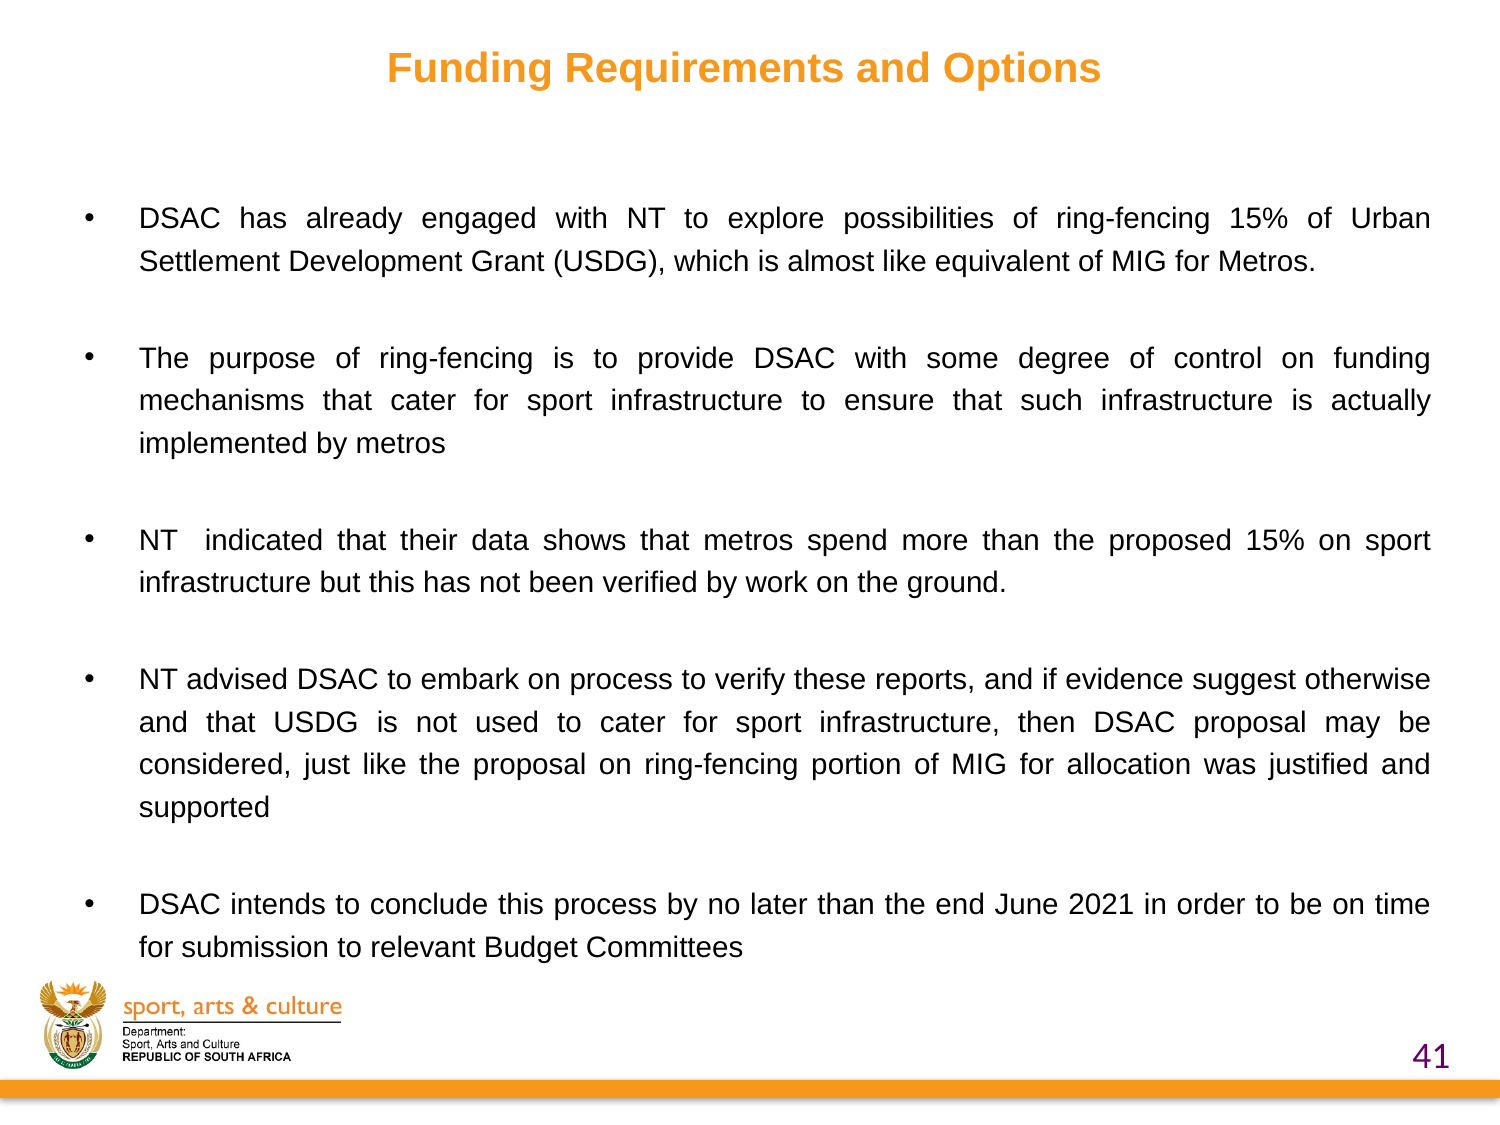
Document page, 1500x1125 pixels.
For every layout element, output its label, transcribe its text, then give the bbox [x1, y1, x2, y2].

picture [19, 959, 361, 1079]
slide_number 41 [1128, 1023, 1466, 1084]
list DSAC has already engaged with NT to explore possibilities of ring-fencing 15% of Urban Settlement Development Grant (USDG), which is almost like equivalent of MIG for Metros. The purpose of ring-fencing is to provide DSAC with some degree of control on funding mechanisms that cater for sport infrastructure to ensure that such infrastructure is actually implemented by metros NT indicated that their data shows that metros spend more than the proposed 15% on sport infrastructure but this has not been verified by work on the ground. NT advised DSAC to embark on process to verify these reports, and if evidence suggest otherwise and that USDG is not used to cater for sport infrastructure, then DSAC proposal may be considered, just like the proposal on ring-fencing portion of MIG for allocation was justified and supported DSAC intends to conclude this process by no later than the end June 2021 in order to be on time for submission to relevant Budget Committees [69, 184, 1447, 976]
title Funding Requirements and Options [69, 33, 1420, 150]
